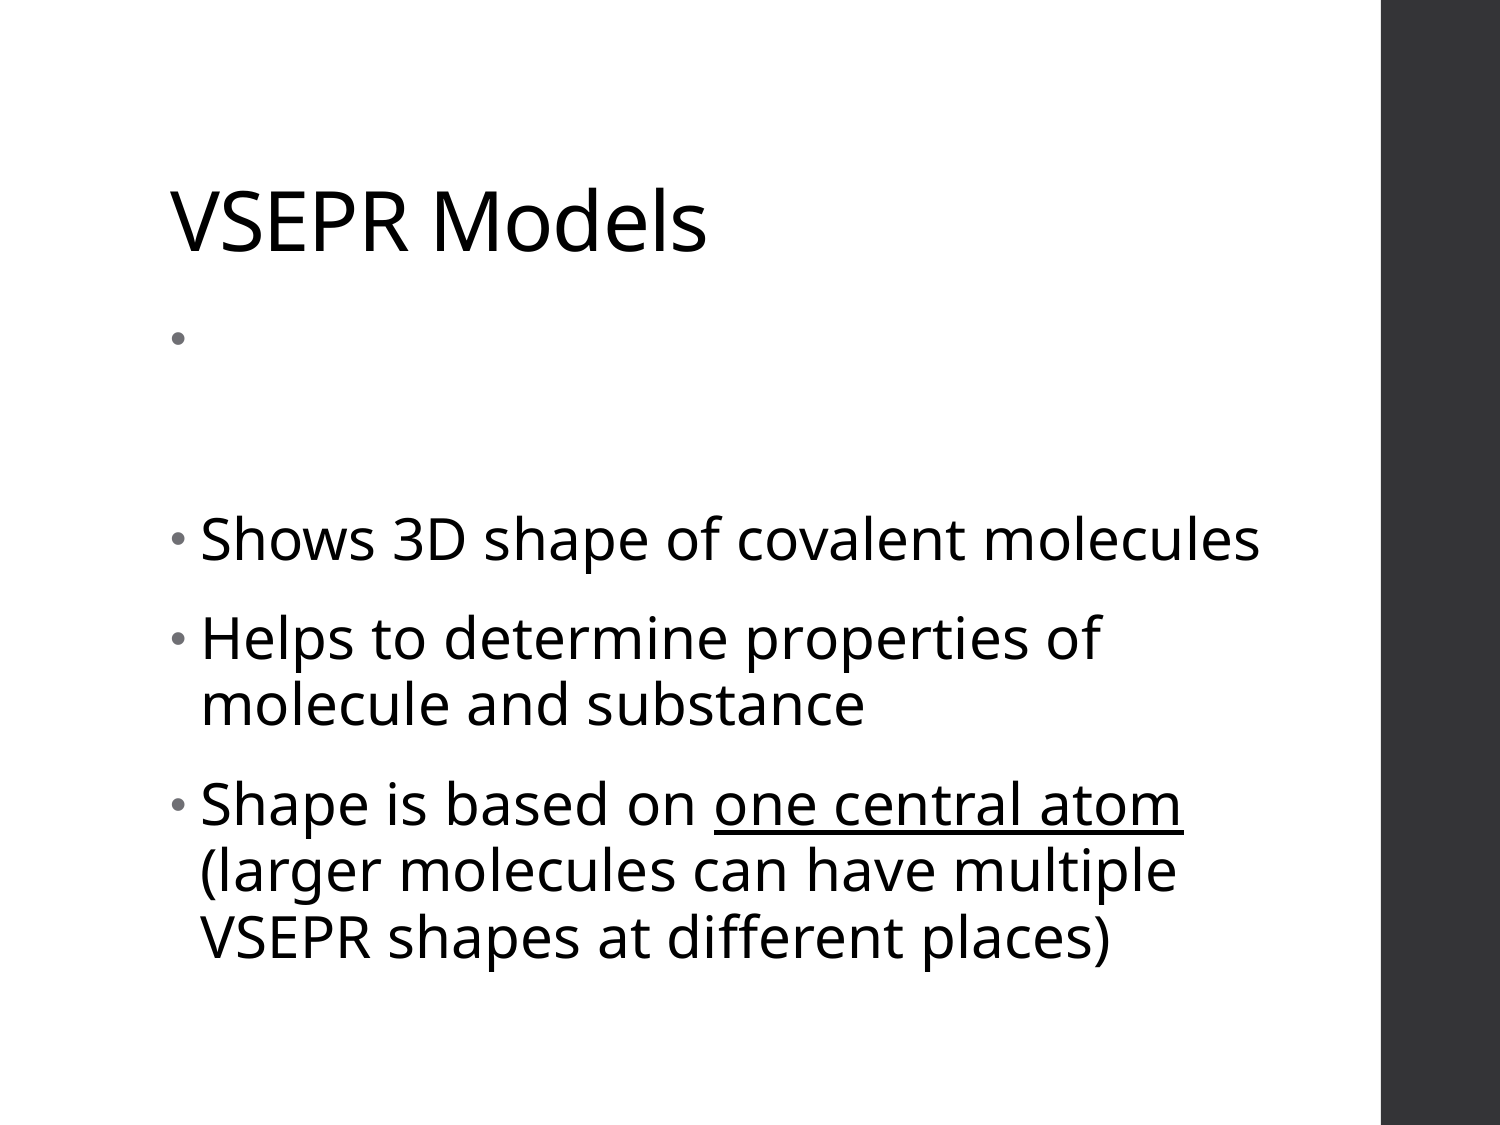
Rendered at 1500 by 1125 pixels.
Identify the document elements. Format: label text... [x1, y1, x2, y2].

list Shows 3D shape of covalent molecules Helps to determine properties of molecule and substance Shape is based on one central atom (larger molecules can have multiple VSEPR shapes at different places) [155, 299, 1348, 1014]
title VSEPR Models [155, 60, 1348, 278]
